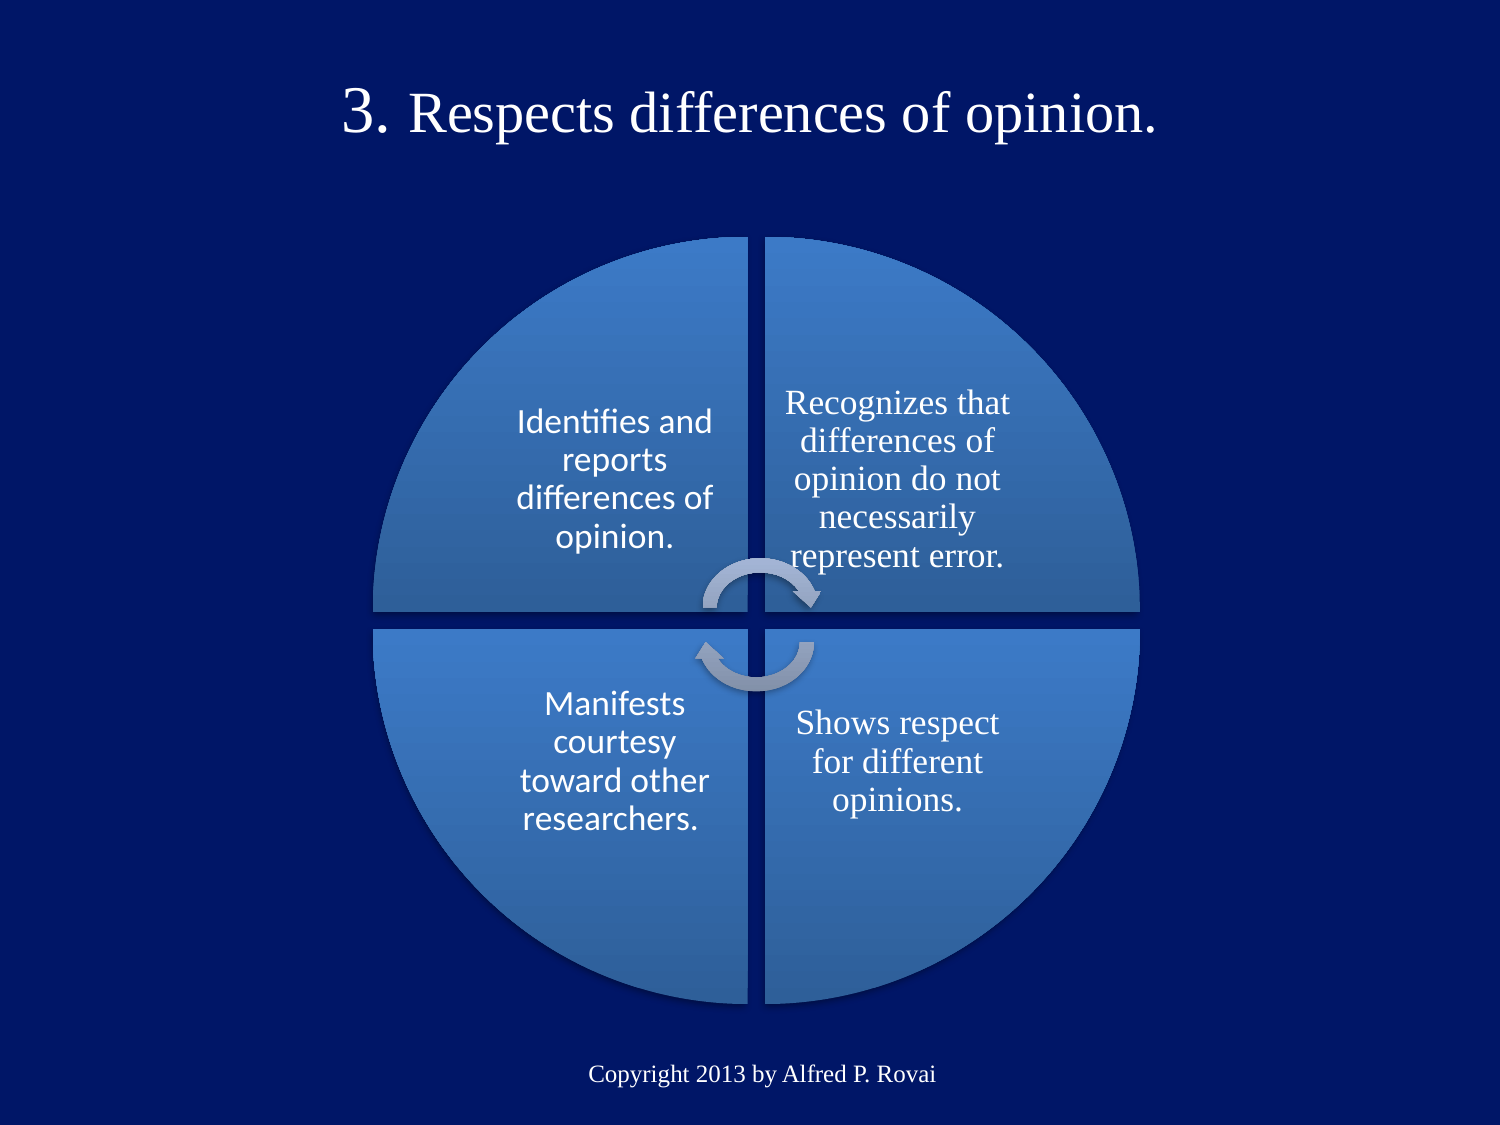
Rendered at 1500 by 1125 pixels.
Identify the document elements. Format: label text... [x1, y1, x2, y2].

footer Copyright 2013 by Alfred P. Rovai [262, 1063, 1263, 1103]
title 3. Respects differences of opinion. [62, 24, 1438, 186]
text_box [62, 187, 1451, 1054]
